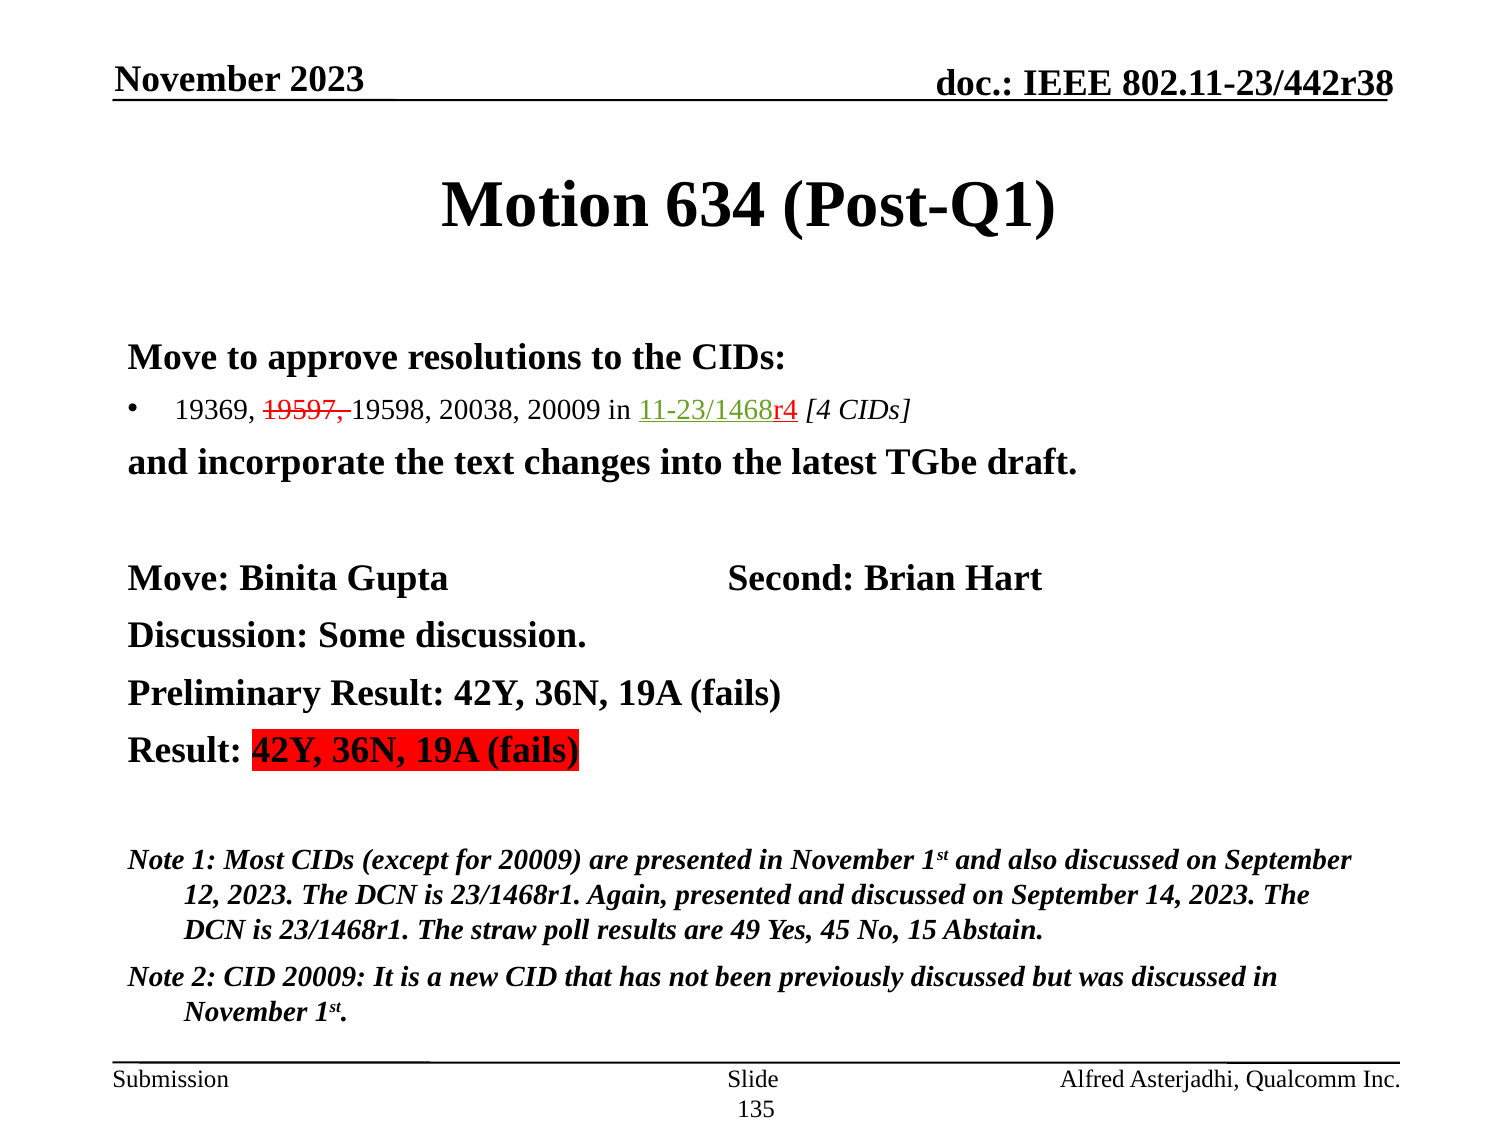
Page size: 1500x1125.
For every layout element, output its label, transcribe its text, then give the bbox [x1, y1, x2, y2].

title Motion 634 (Post-Q1) [112, 112, 1388, 288]
list Move to approve resolutions to the CIDs: 19369, 19597, 19598, 20038, 20009 in 11-23/1468r4 [4 CIDs] and incorporate the text changes into the latest TGbe draft. Move: Binita Gupta Second: Brian Hart Discussion: Some discussion. Preliminary Result: 42Y, 36N, 19A (fails) Result: 42Y, 36N, 19A (fails) Note 1: Most CIDs (except for 20009) are presented in November 1st and also discussed on September 12, 2023. The DCN is 23/1468r1. Again, presented and discussed on September 14, 2023. The DCN is 23/1468r1. The straw poll results are 49 Yes, 45 No, 15 Abstain. Note 2: CID 20009: It is a new CID that has not been previously discussed but was discussed in November 1st. [112, 324, 1388, 1000]
footer Alfred Asterjadhi, Qualcomm Inc. [878, 1061, 1402, 1093]
slide_number Slide 135 [712, 1061, 800, 1123]
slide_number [114, 54, 423, 100]
